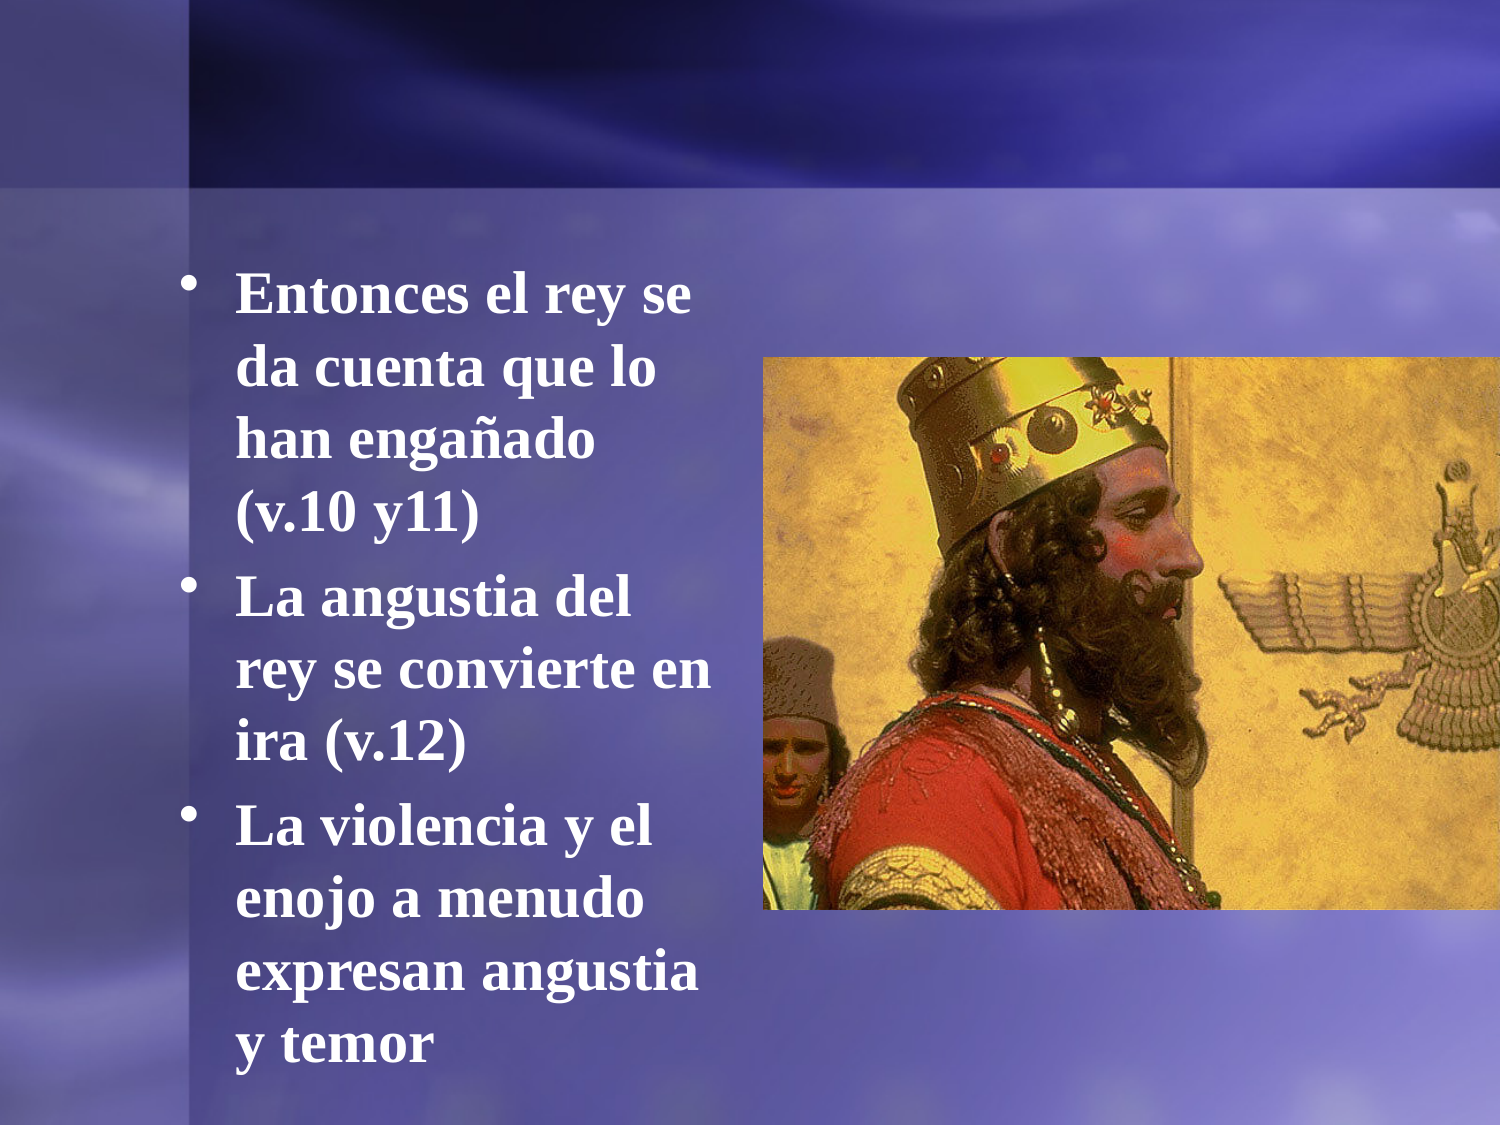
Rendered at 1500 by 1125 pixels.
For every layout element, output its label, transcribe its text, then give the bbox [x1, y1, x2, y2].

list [763, 357, 1500, 911]
picture [0, 0, 1500, 1125]
list Entonces el rey se da cuenta que lo han engañado (v.10 y11) La angustia del rey se convierte en ira (v.12) La violencia y el enojo a menudo expresan angustia y temor [163, 245, 739, 1034]
